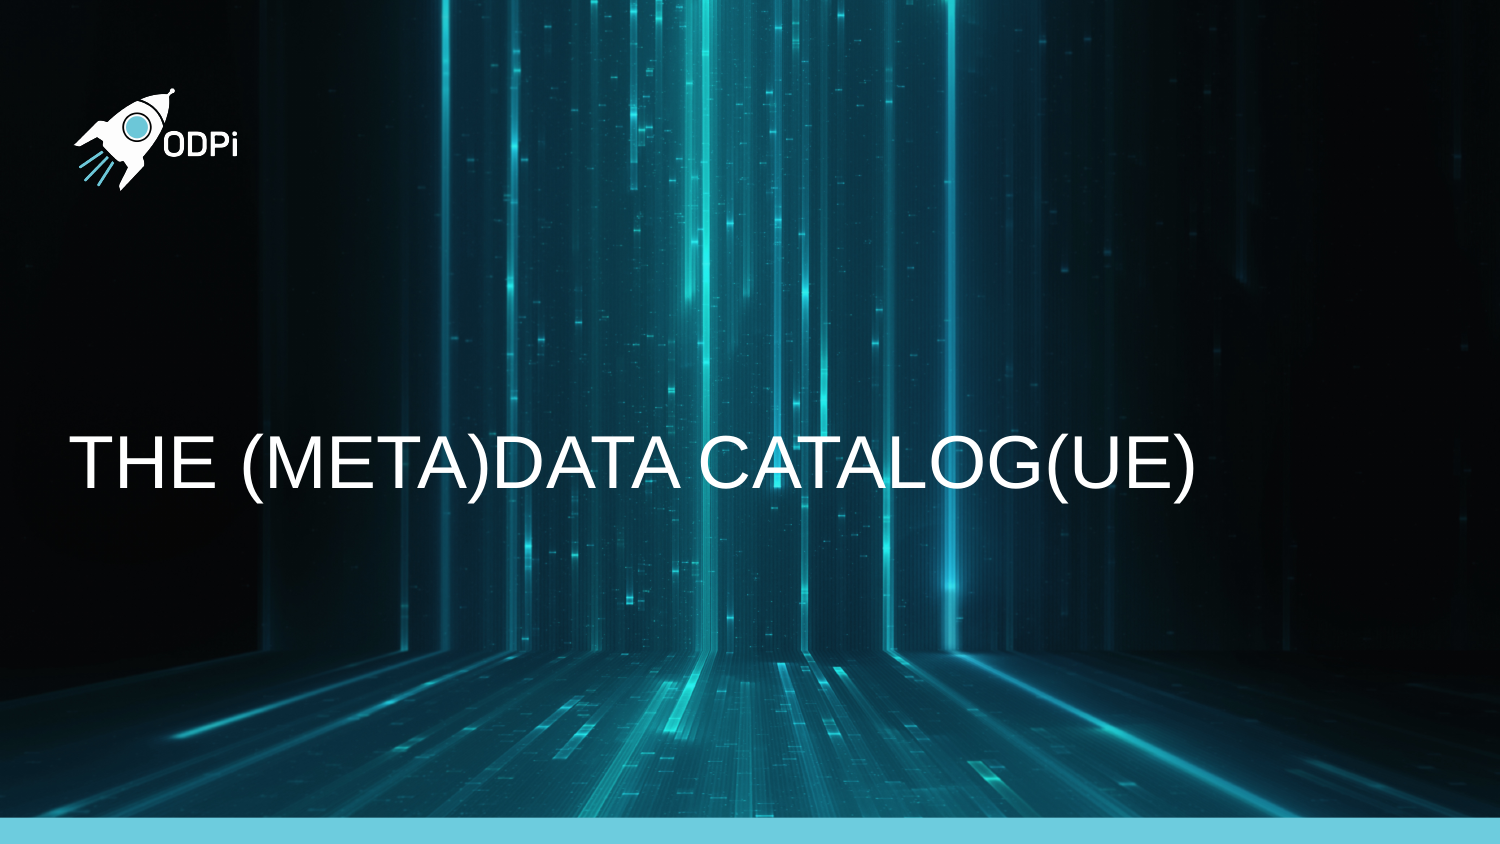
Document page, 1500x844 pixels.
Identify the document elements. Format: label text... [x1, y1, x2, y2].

picture [0, 0, 1500, 817]
title The (Meta)data Catalog(ue) [53, 307, 1364, 519]
